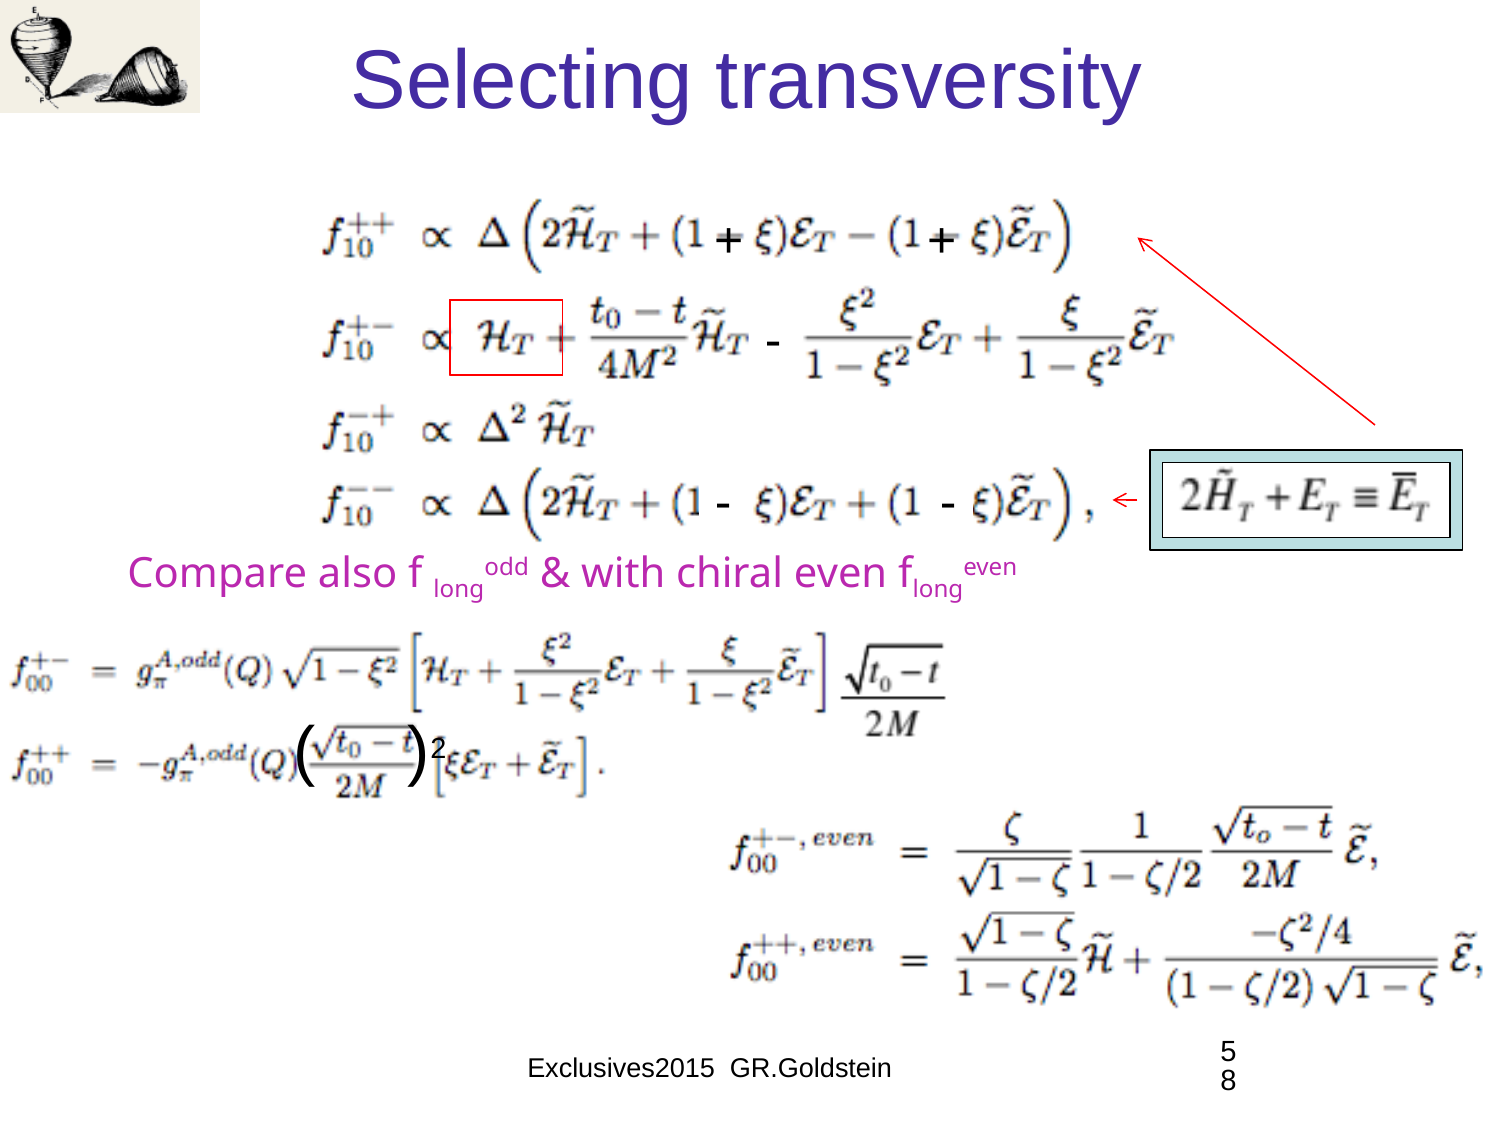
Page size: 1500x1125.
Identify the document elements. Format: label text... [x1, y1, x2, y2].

text_box Exclusives2015 GR.Goldstein [512, 1042, 988, 1103]
list Compare also f longodd & with chiral even flongeven [112, 537, 1388, 600]
picture [0, 0, 200, 113]
slide_number 58 [1204, 1042, 1258, 1076]
picture [287, 187, 1204, 550]
title Selecting transversity [112, 24, 1388, 125]
text_box [1207, 450, 1463, 550]
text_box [1137, 237, 1376, 426]
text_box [1174, 462, 1436, 526]
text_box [837, 637, 951, 742]
picture [0, 612, 1500, 1033]
